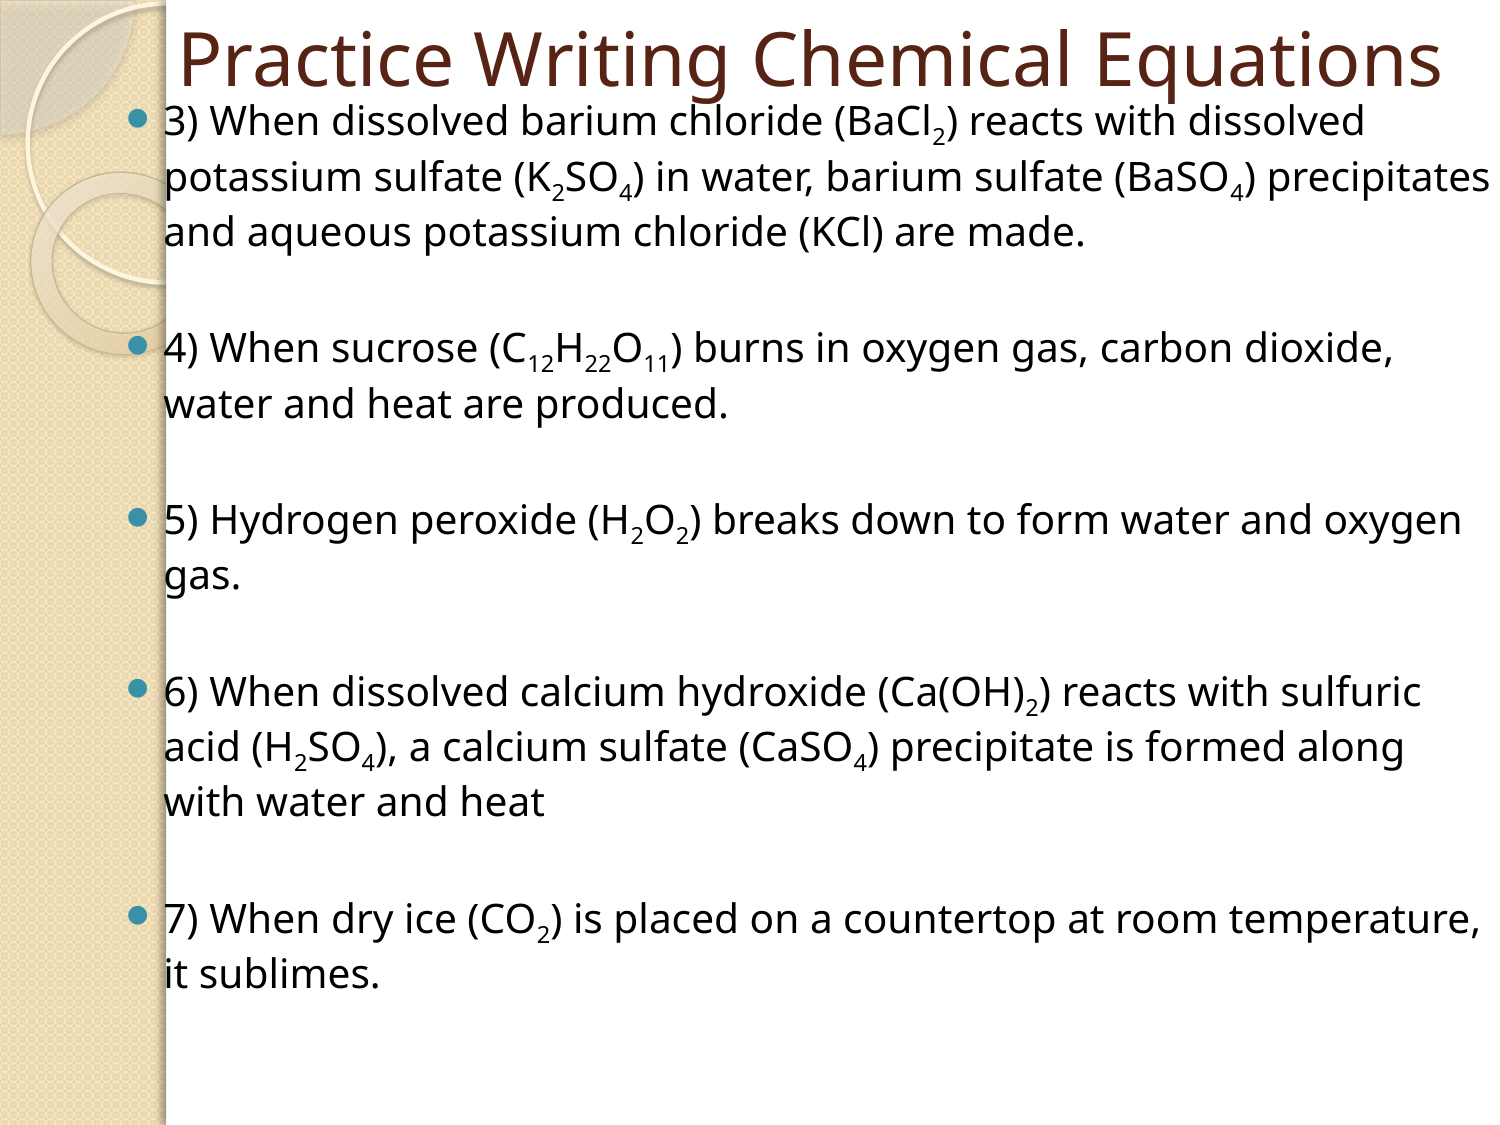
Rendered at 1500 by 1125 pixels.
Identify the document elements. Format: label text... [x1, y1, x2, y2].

title Practice Writing Chemical Equations [162, 0, 1500, 87]
list 3) When dissolved barium chloride (BaCl2) reacts with dissolved potassium sulfate (K2SO4) in water, barium sulfate (BaSO4) precipitates and aqueous potassium chloride (KCl) are made. 4) When sucrose (C12H22O11) burns in oxygen gas, carbon dioxide, water and heat are produced. 5) Hydrogen peroxide (H2O2) breaks down to form water and oxygen gas. 6) When dissolved calcium hydroxide (Ca(OH)2) reacts with sulfuric acid (H2SO4), a calcium sulfate (CaSO4) precipitate is formed along with water and heat 7) When dry ice (CO2) is placed on a countertop at room temperature, it sublimes. [99, 87, 1500, 1013]
